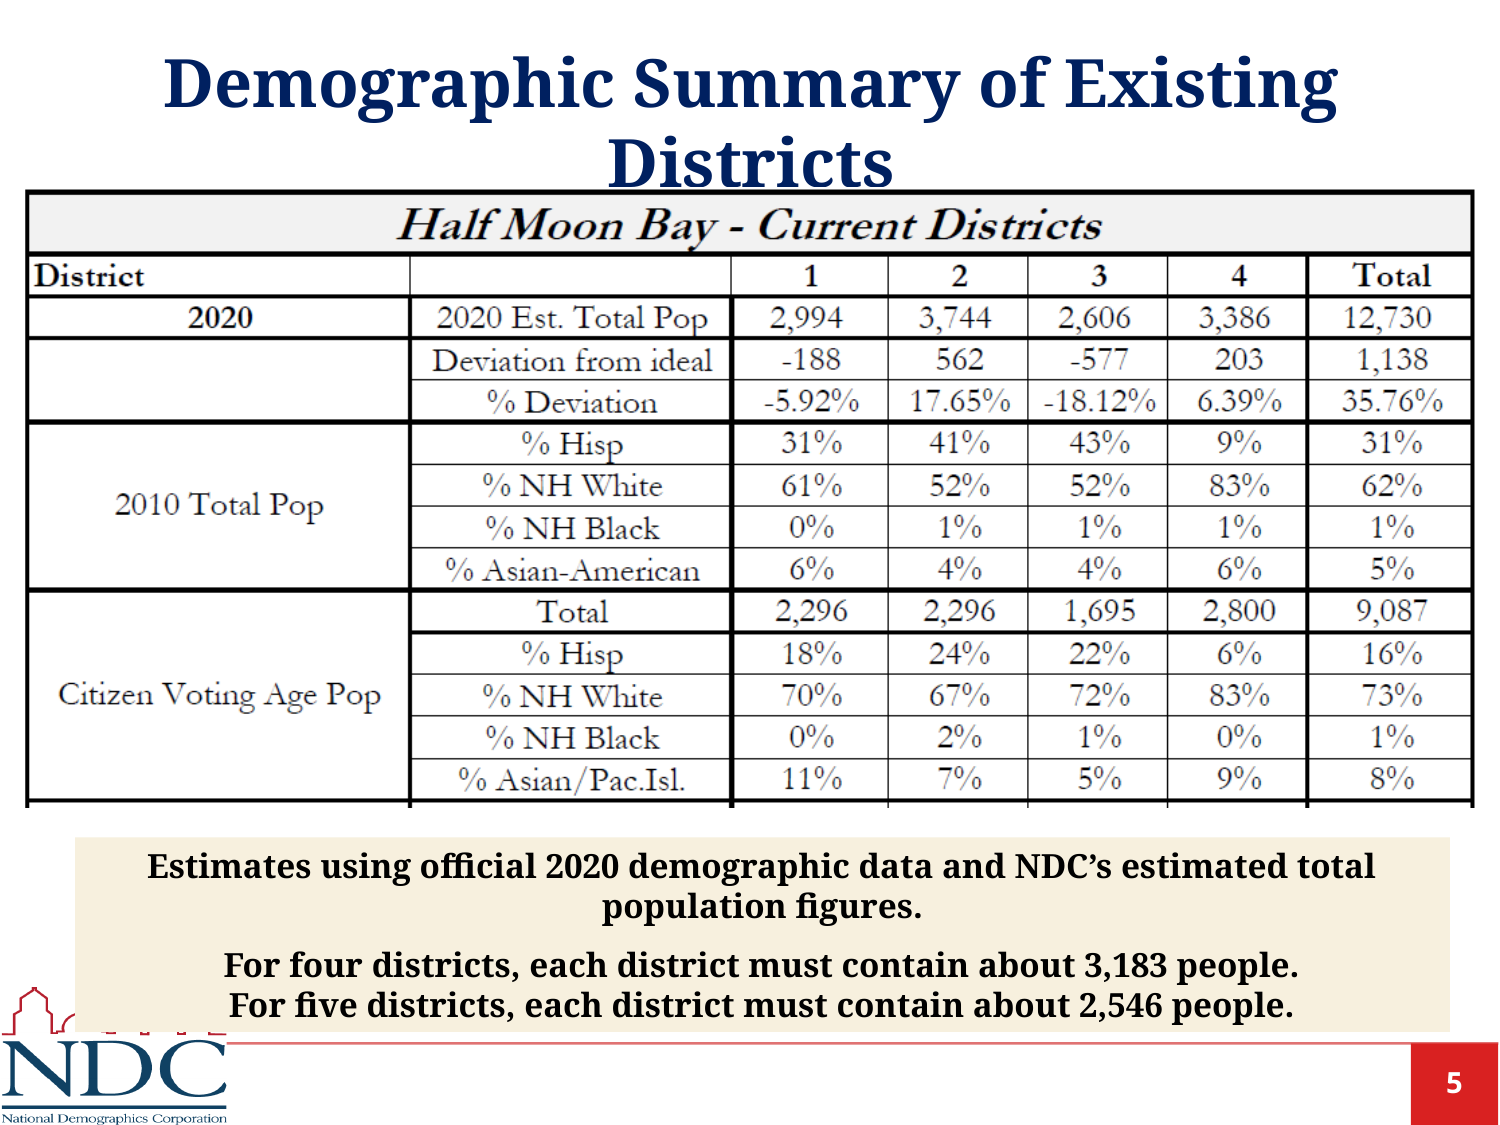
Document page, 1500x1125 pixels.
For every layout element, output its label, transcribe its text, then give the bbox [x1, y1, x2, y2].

picture [23, 187, 1477, 809]
title Demographic Summary of Existing Districts [1, 0, 1500, 242]
text_box Estimates using official 2020 demographic data and NDC’s estimated total population figures. For four districts, each district must contain about 3,183 people. For five districts, each district must contain about 2,546 people. [75, 837, 1450, 1032]
